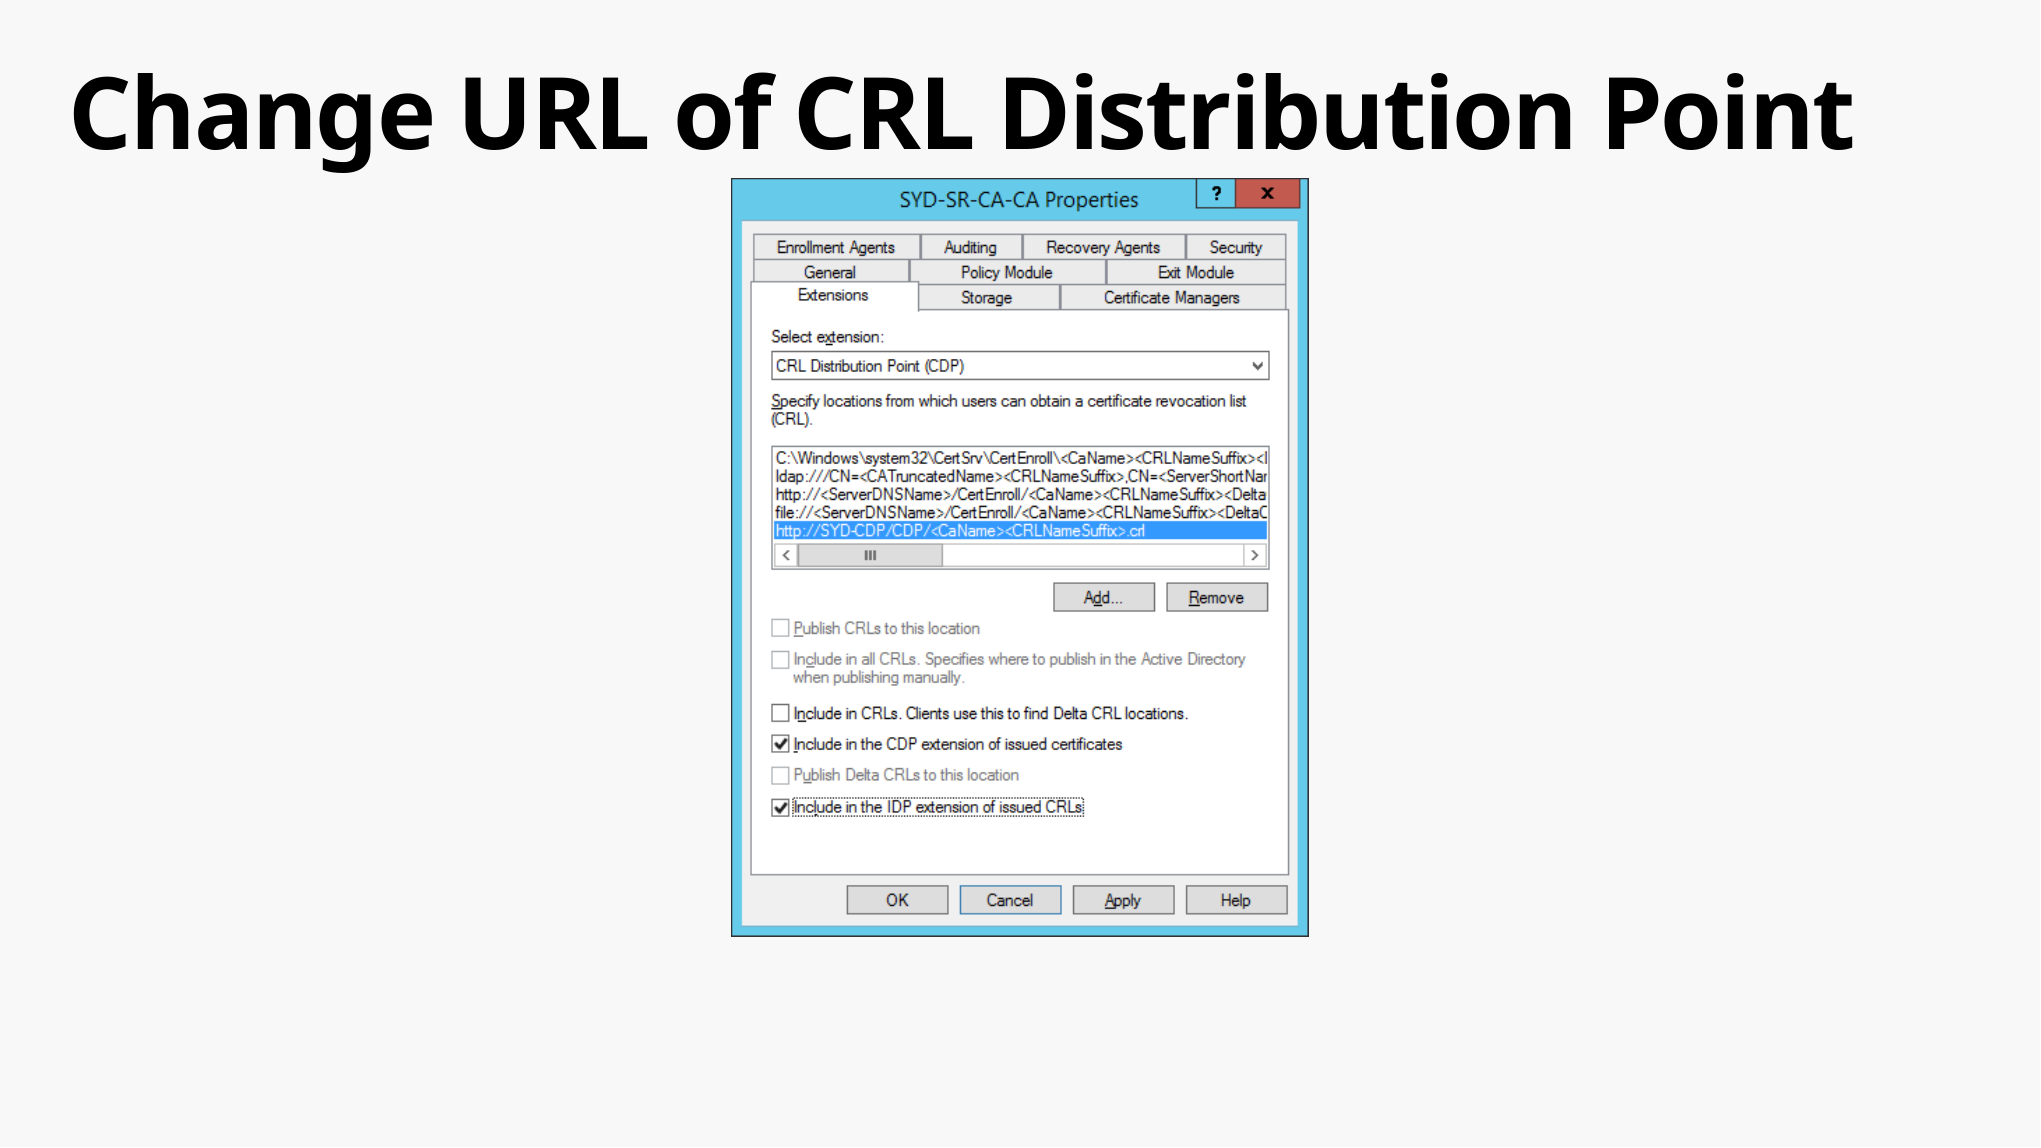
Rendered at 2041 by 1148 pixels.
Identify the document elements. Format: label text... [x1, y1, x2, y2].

title Change URL of CRL Distribution Point [45, 48, 1996, 199]
picture [731, 178, 1309, 937]
